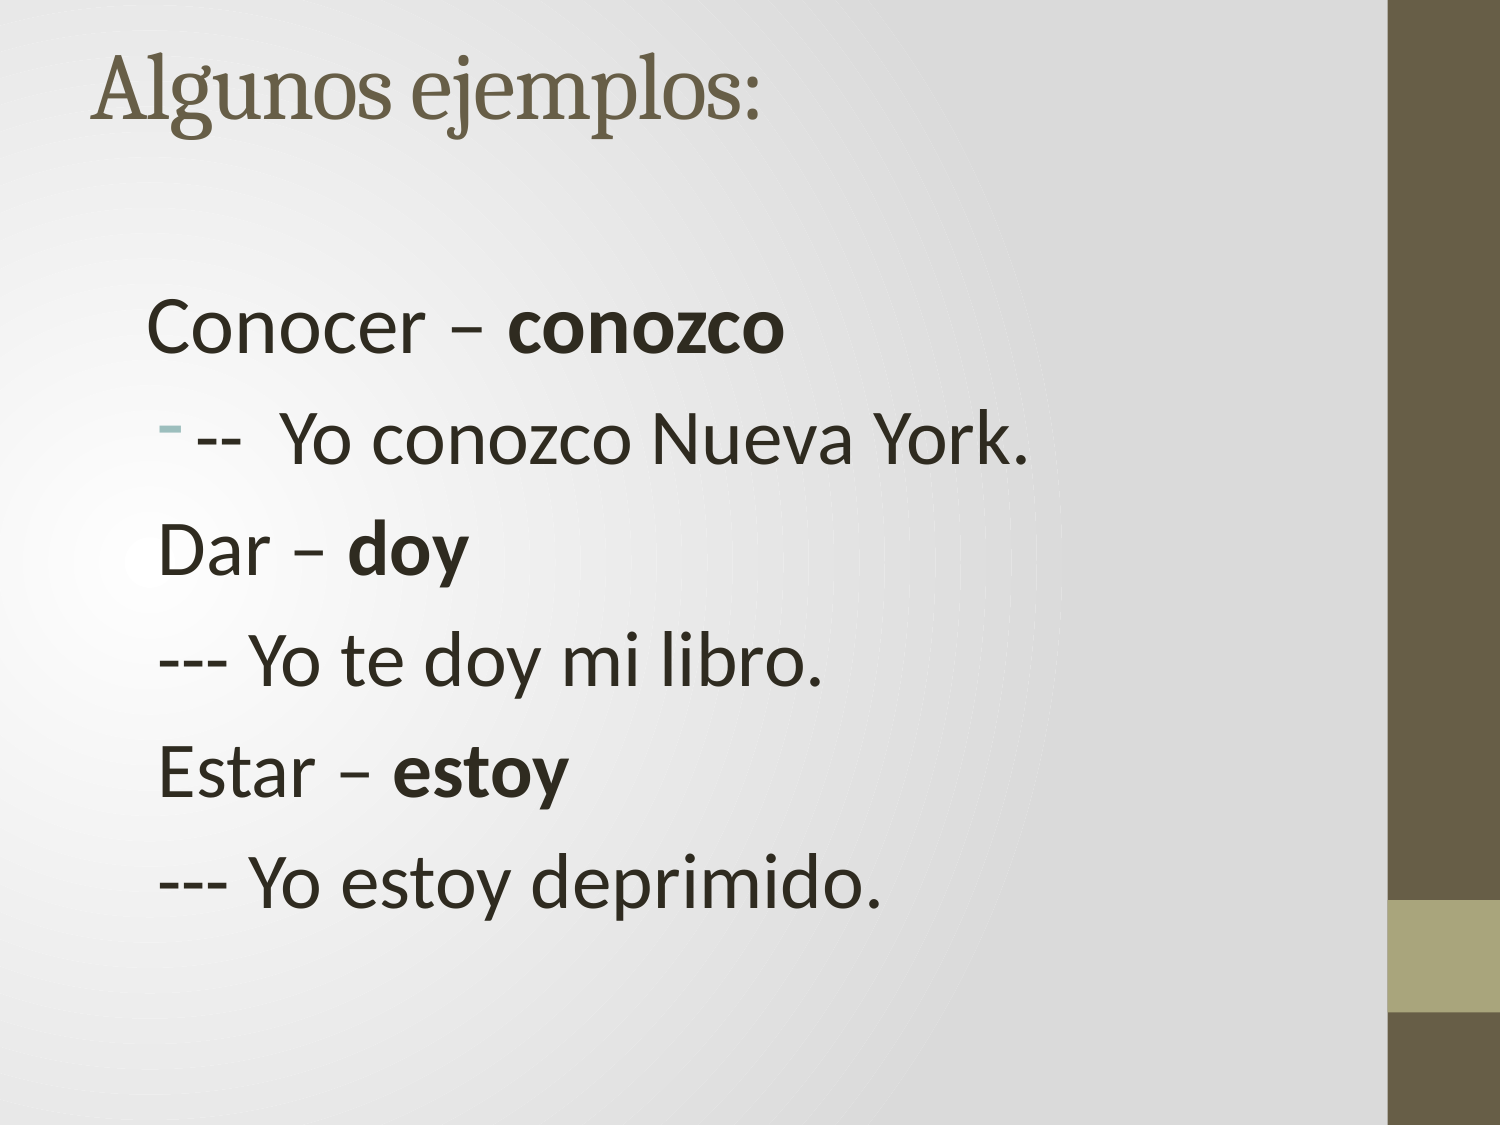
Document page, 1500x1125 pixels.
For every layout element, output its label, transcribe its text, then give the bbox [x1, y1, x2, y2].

list Conocer – conozco -- Yo conozco Nueva York. Dar – doy --- Yo te doy mi libro. Estar – estoy --- Yo estoy deprimido. [75, 262, 1325, 1050]
title Algunos ejemplos: [75, 45, 1325, 233]
